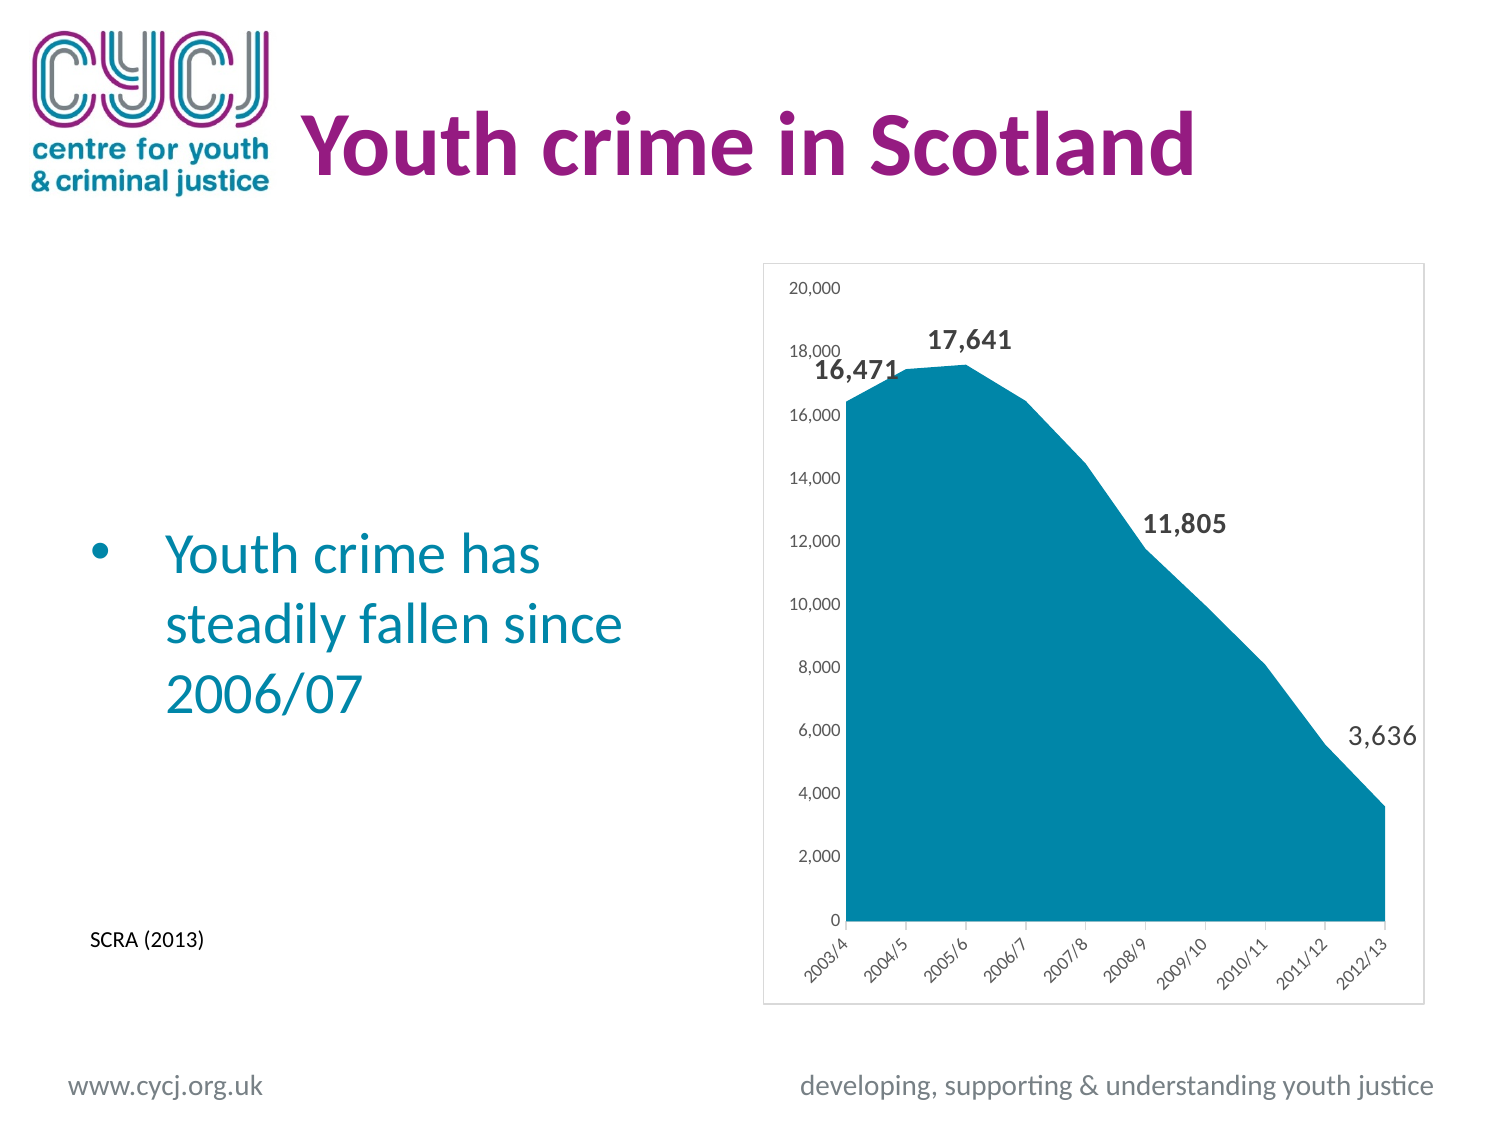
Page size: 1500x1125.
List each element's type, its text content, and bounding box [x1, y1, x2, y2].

list Youth crime has steadily fallen since 2006/07 SCRA (2013) [75, 262, 738, 1005]
title Youth crime in Scotland [75, 45, 1425, 233]
text_box www.cycj.org.uk [53, 1058, 384, 1109]
picture [29, 30, 278, 198]
text_box developing, supporting & understanding youth justice [785, 1058, 1489, 1109]
chart [762, 262, 1426, 1006]
